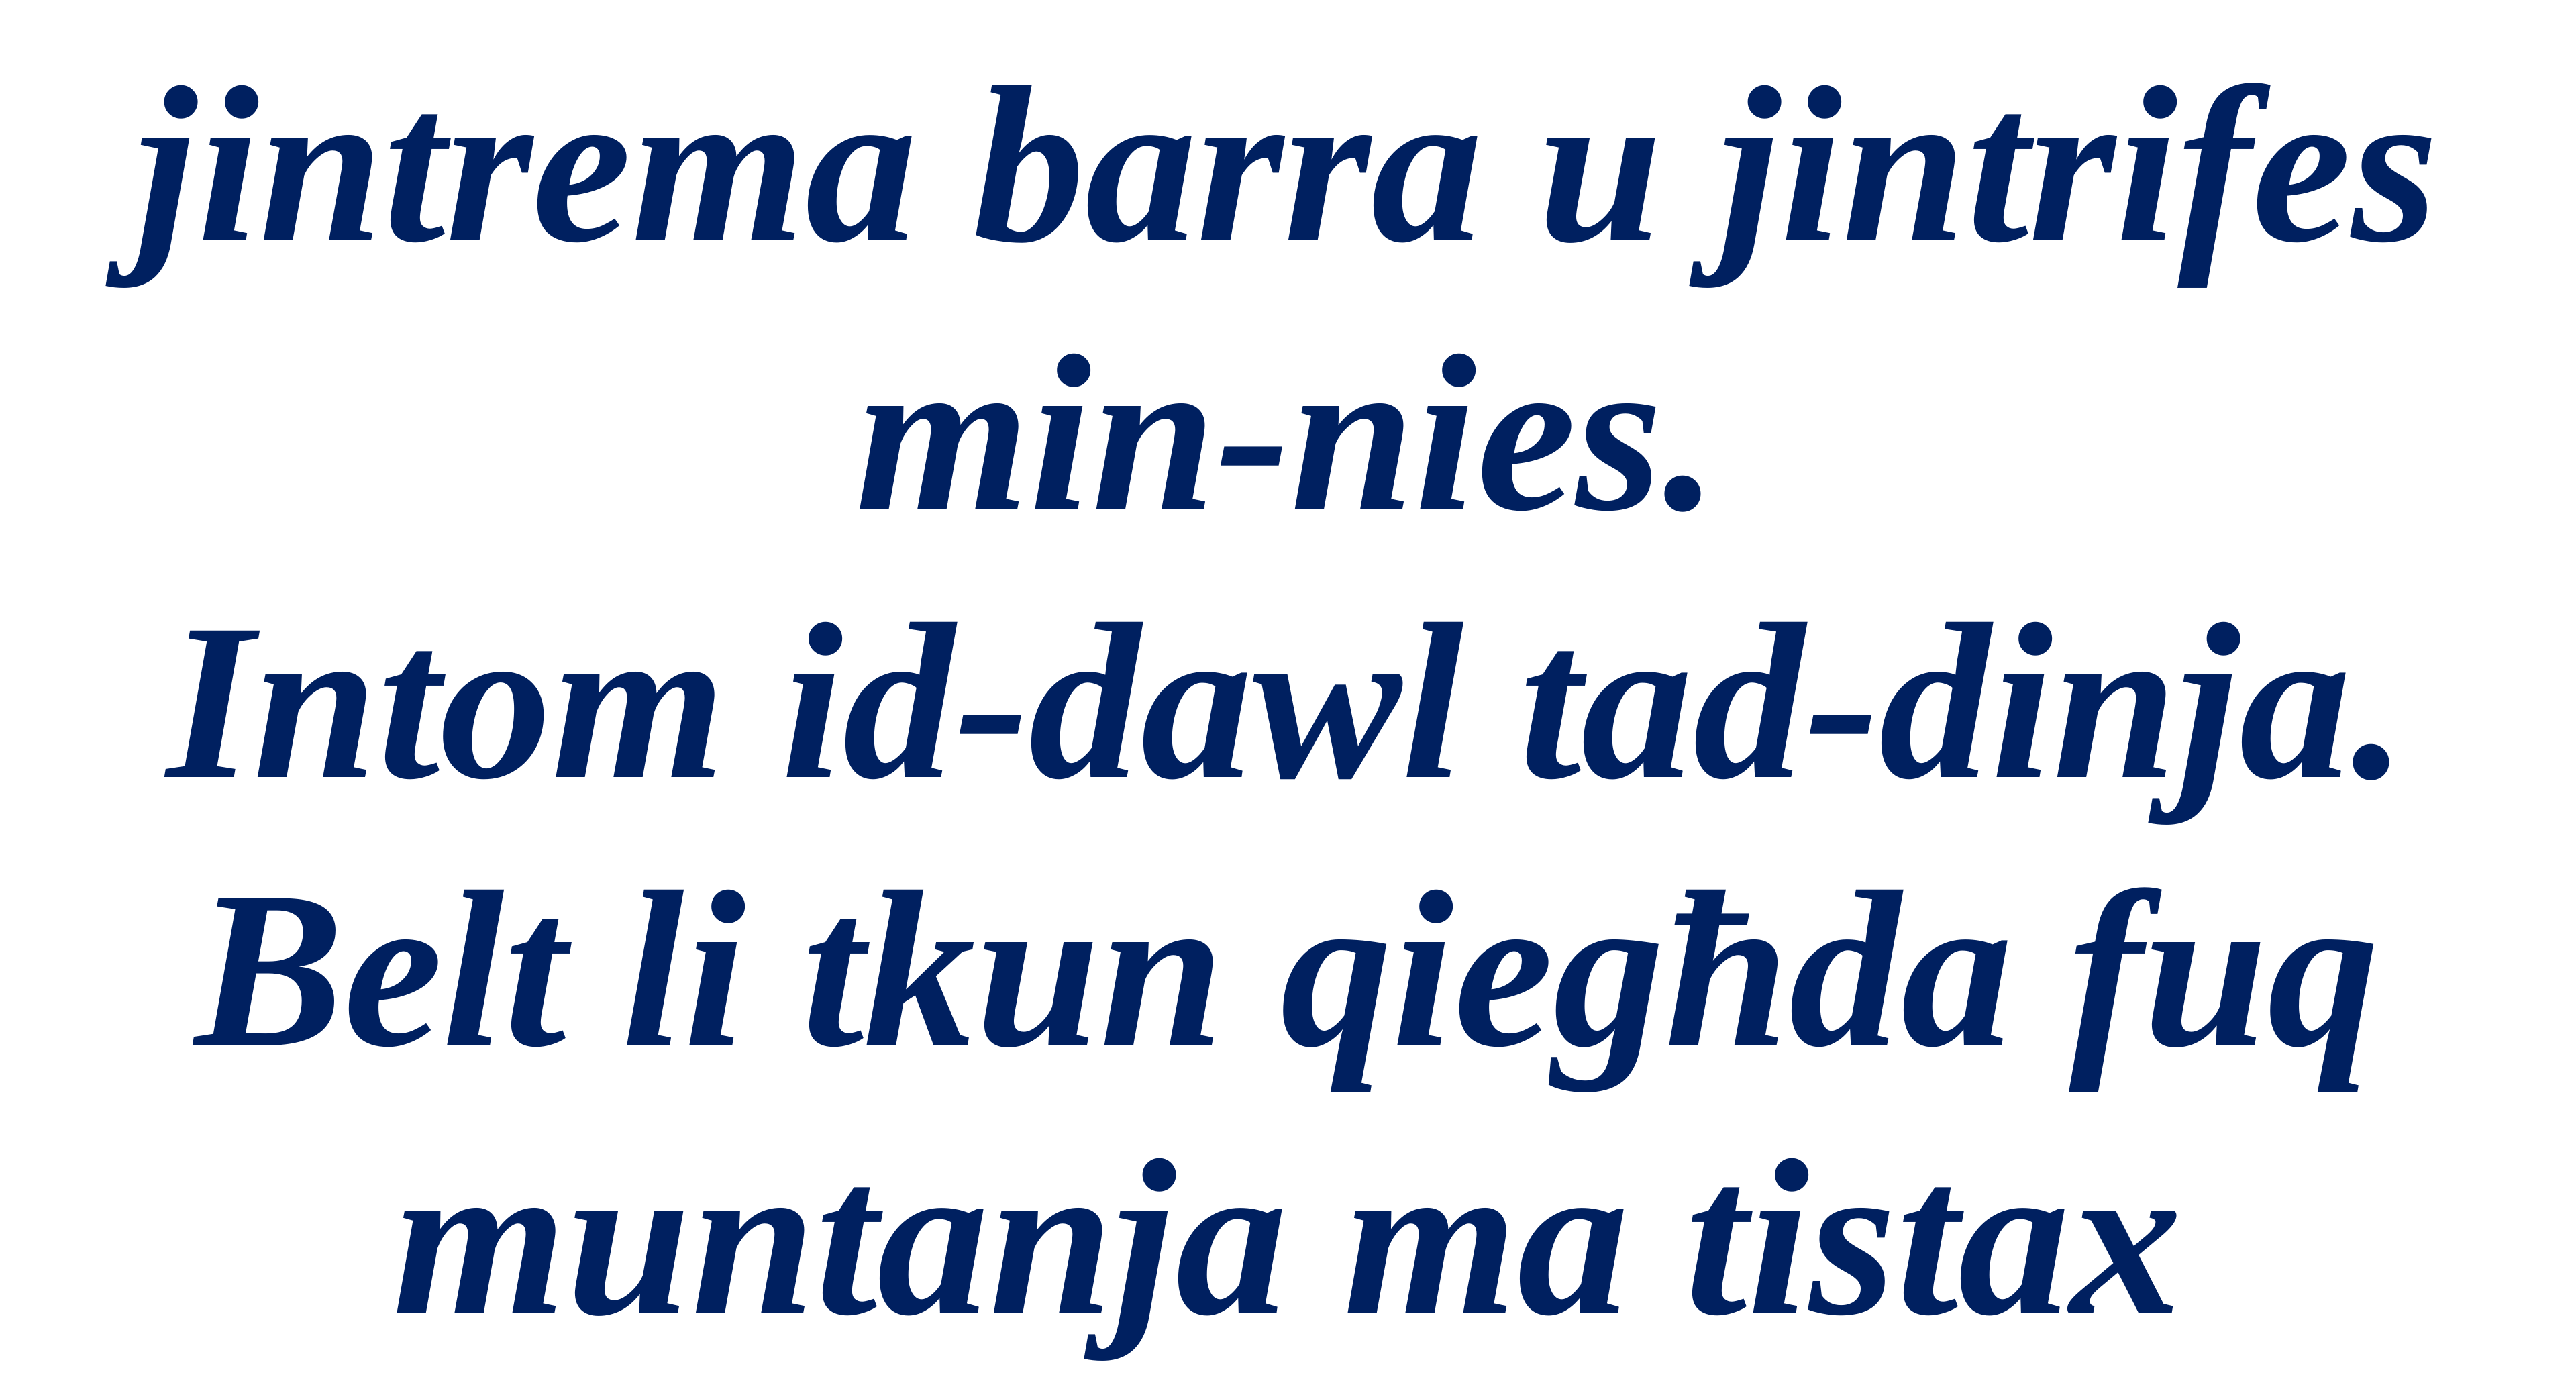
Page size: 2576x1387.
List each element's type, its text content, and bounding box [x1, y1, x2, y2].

text_box jintrema barra u jintrifes min-nies. Intom id-dawl tad-dinja. Belt li tkun qiegħda fuq muntanja ma tistax [51, 11, 2524, 1364]
